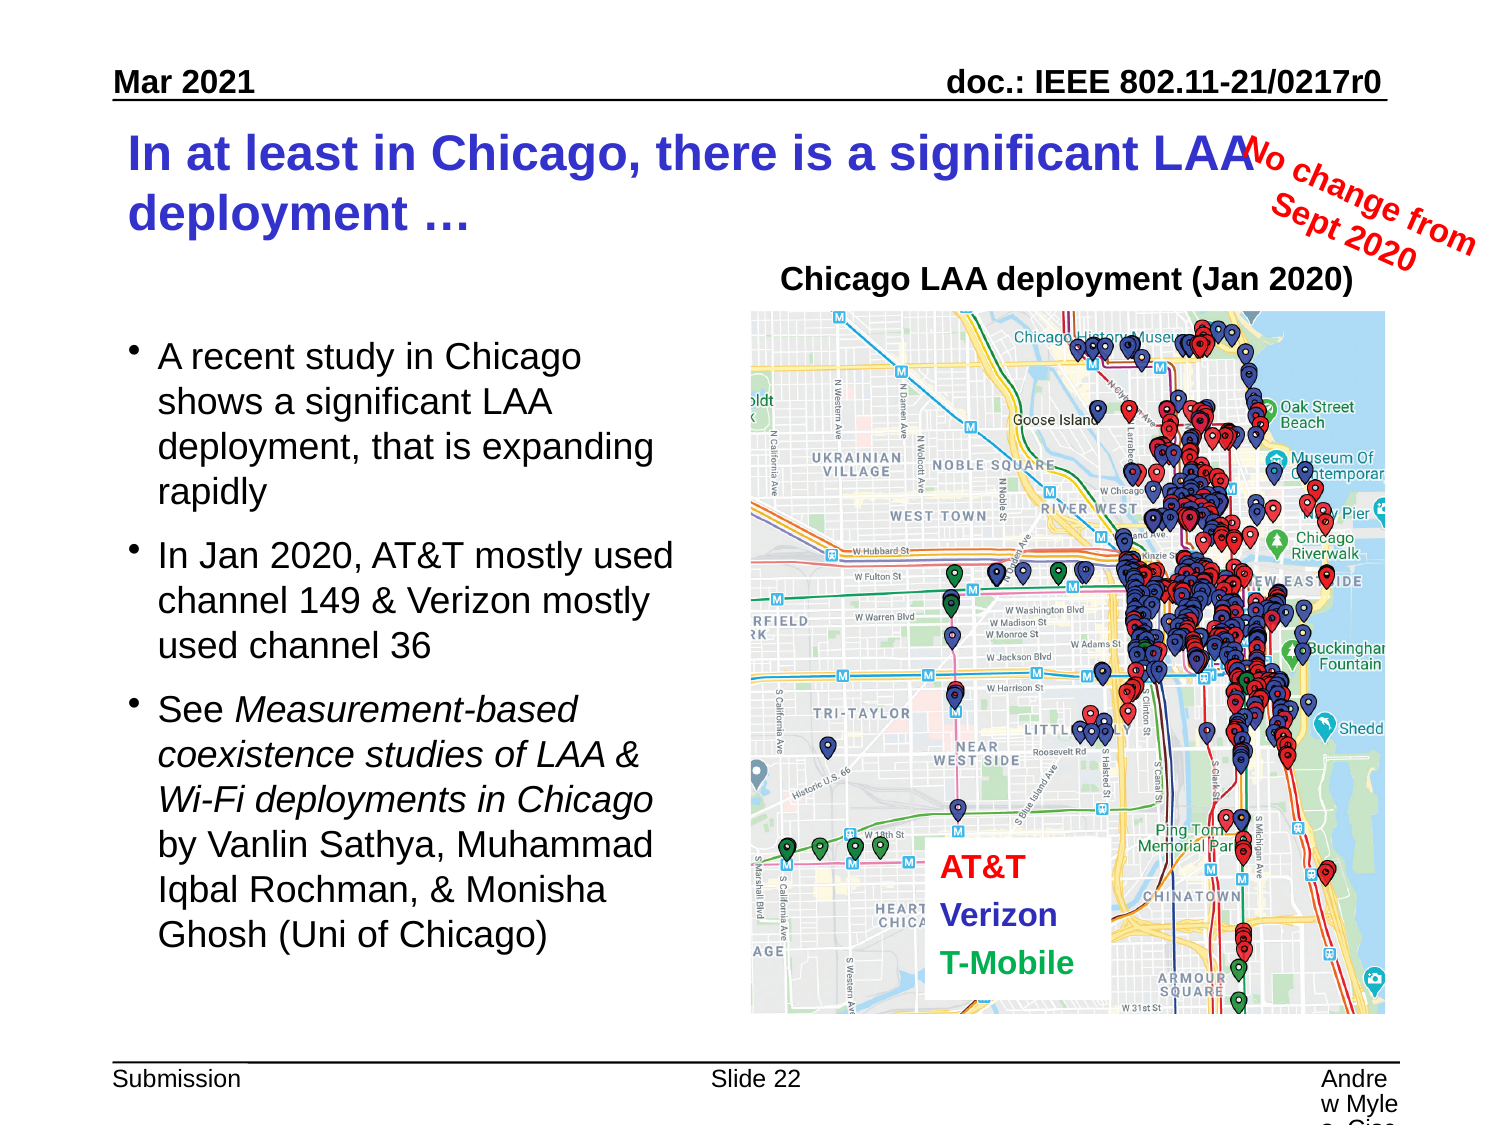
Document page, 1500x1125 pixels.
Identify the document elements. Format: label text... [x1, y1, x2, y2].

title In at least in Chicago, there is a significant LAA deployment … [1246, 112, 1388, 175]
picture [750, 310, 1386, 1015]
text_box No change from Sept 2020 [1180, 111, 1500, 365]
text_box Chicago LAA deployment (Jan 2020) [750, 249, 1315, 310]
title In at least in Chicago, there is a significant LAA deployment … [112, 112, 1240, 288]
list A recent study in Chicago shows a significant LAA deployment, that is expanding rapidly In Jan 2020, AT&T mostly used channel 149 & Verizon mostly used channel 36 See Measurement-based coexistence studies of LAA & Wi-Fi deployments in Chicago by Vanlin Sathya, Muhammad Iqbal Rochman, & Monisha Ghosh (Uni of Chicago) [112, 324, 710, 1000]
slide_number Slide 22 [709, 1061, 803, 1093]
footer Andrew Myles, Cisco [1320, 1061, 1402, 1093]
